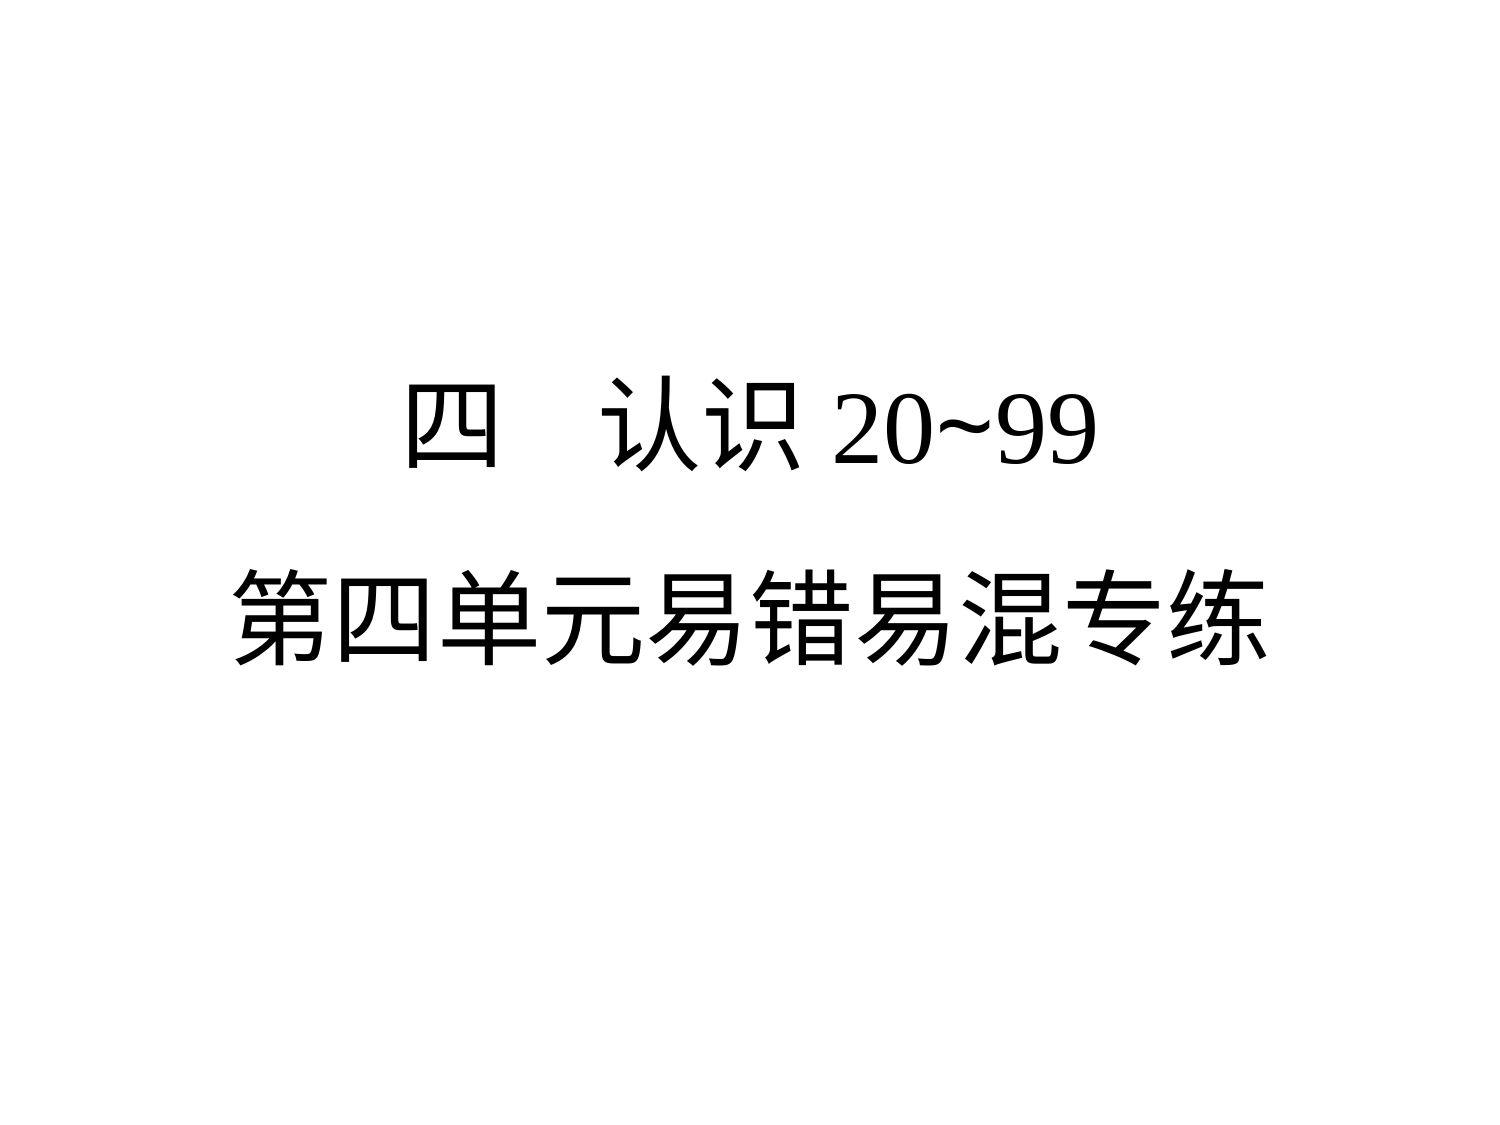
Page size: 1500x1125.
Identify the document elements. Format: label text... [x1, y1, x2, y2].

list 第四单元易错易混专练 [74, 545, 1426, 705]
title 四 认识20~99 [74, 328, 1426, 517]
